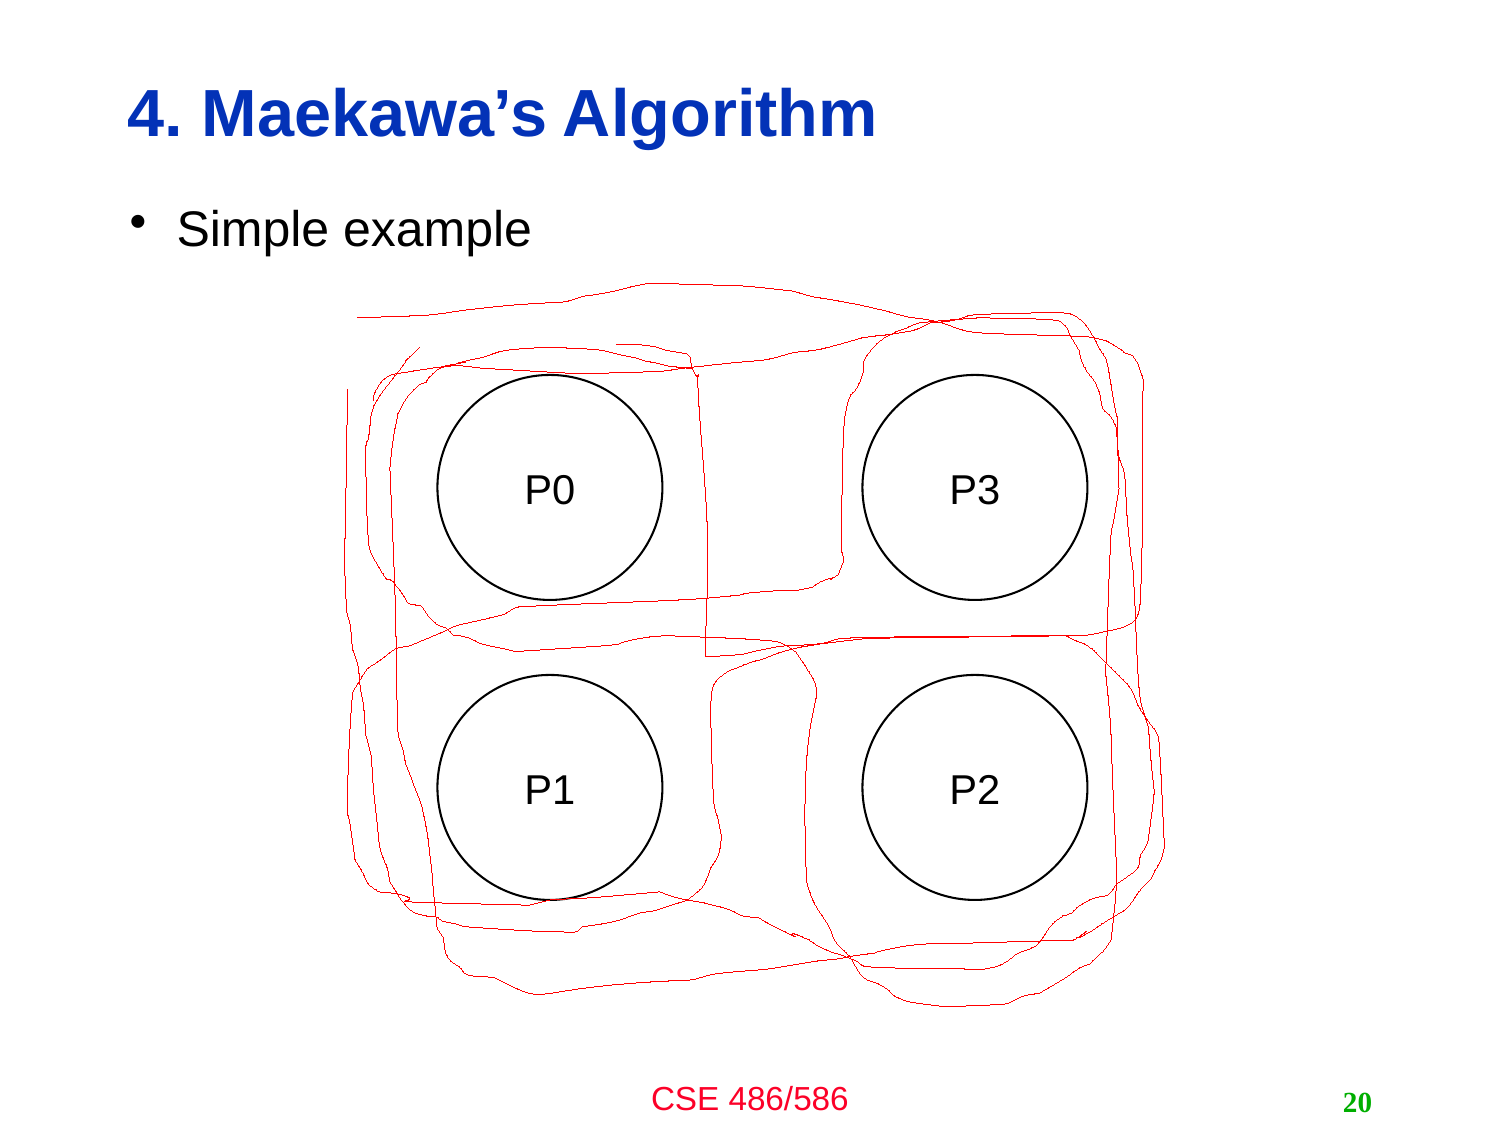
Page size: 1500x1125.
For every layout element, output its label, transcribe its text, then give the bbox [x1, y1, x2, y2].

text_box [394, 584, 849, 995]
slide_number 20 [1074, 1076, 1388, 1125]
text_box [1106, 663, 1165, 917]
text_box [1095, 337, 1144, 619]
text_box [347, 648, 434, 903]
text_box [445, 344, 693, 373]
text_box [1107, 456, 1145, 714]
list Simple example [114, 195, 1376, 1005]
text_box [365, 312, 1120, 1007]
text_box [397, 894, 435, 917]
text_box [893, 319, 954, 333]
text_box [706, 638, 783, 656]
title 4. Maekawa’s Algorithm [112, 53, 1310, 176]
text_box [344, 283, 935, 679]
